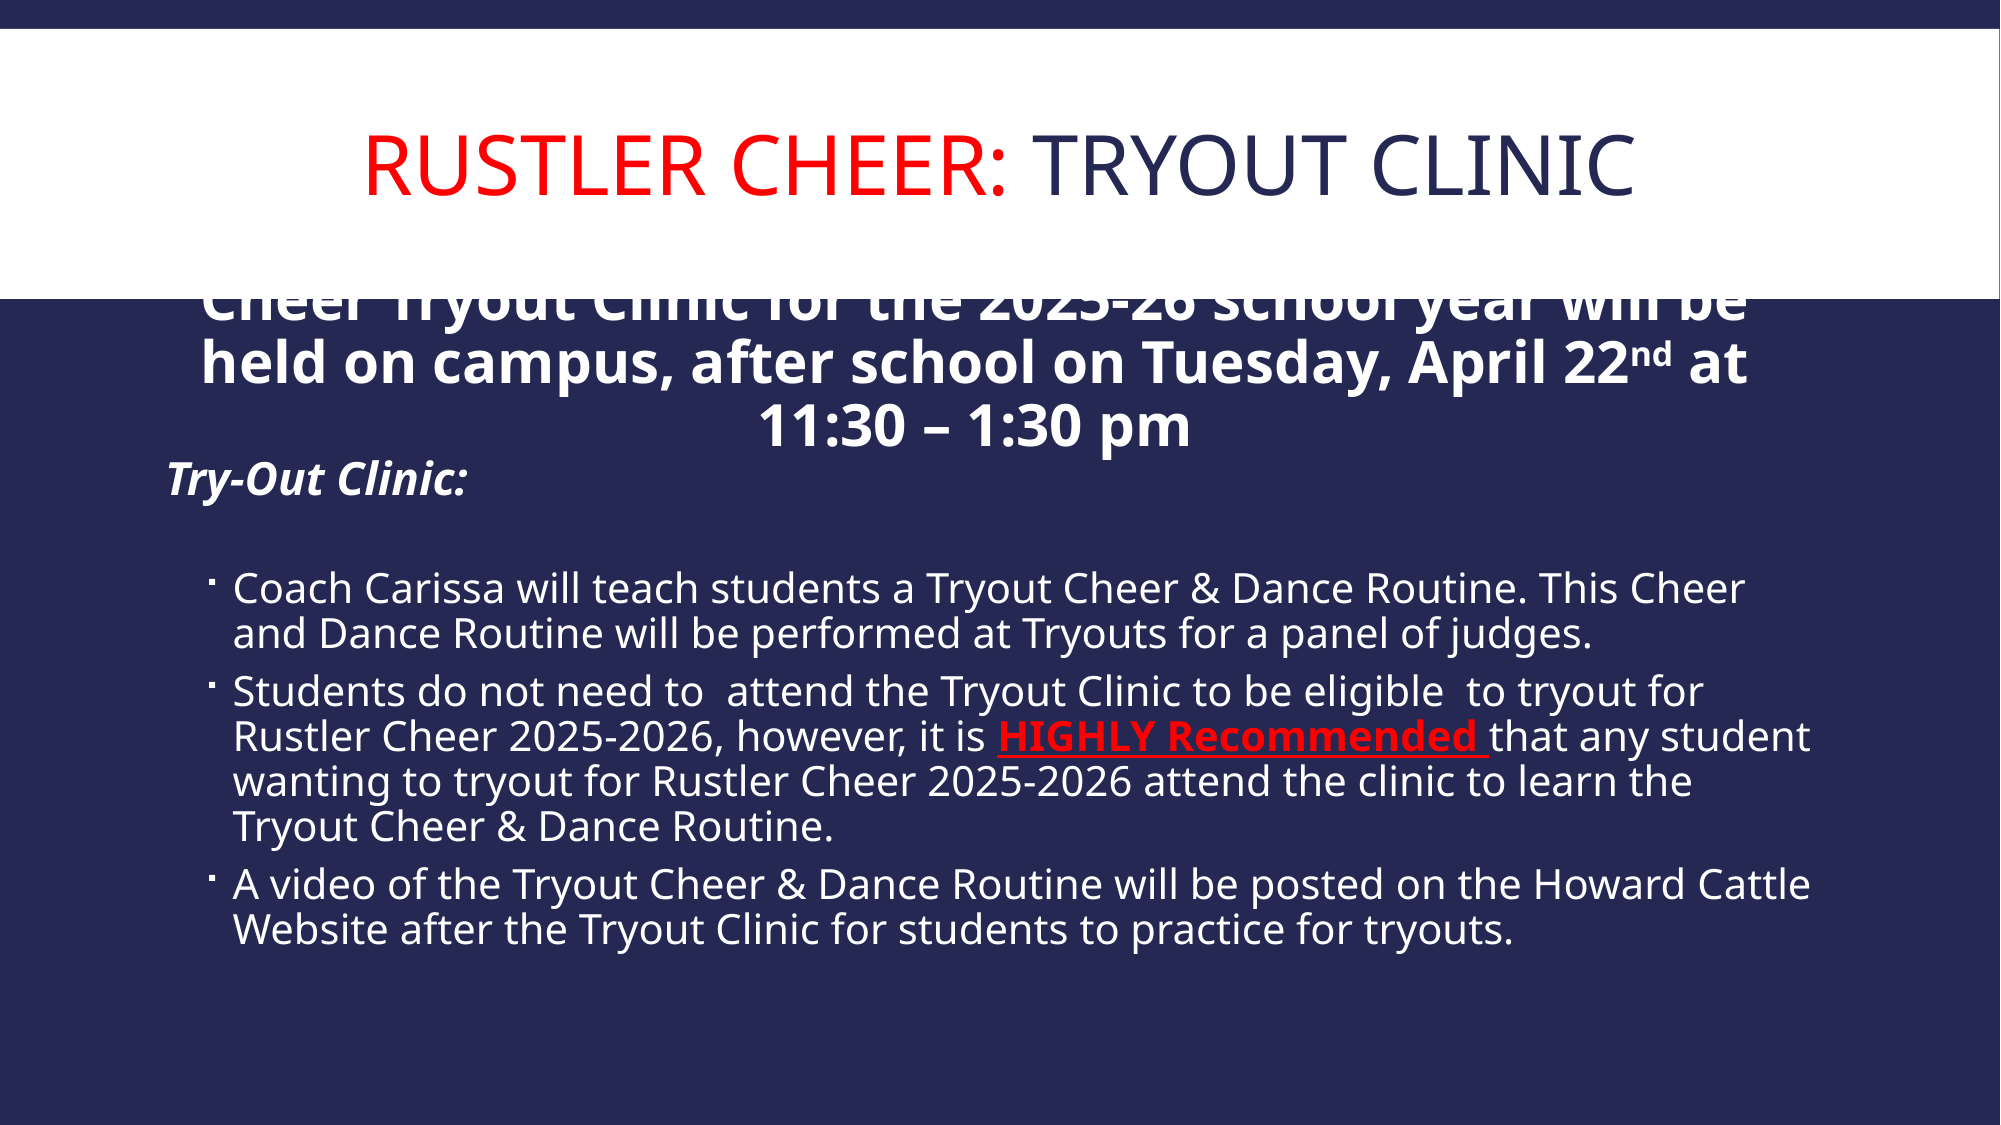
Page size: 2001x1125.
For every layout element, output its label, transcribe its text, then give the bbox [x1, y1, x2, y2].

list Cheer Tryout Clinic for the 2025-26 school year will be held on campus, after school on Tuesday, April 22nd at 11:30 – 1:30 pm [163, 304, 1787, 426]
list Try-Out Clinic: Coach Carissa will teach students a Tryout Cheer & Dance Routine. This Cheer and Dance Routine will be performed at Tryouts for a panel of judges. Students do not need to attend the Tryout Clinic to be eligible to tryout for Rustler Cheer 2025-2026, however, it is HIGHLY Recommended that any student wanting to tryout for Rustler Cheer 2025-2026 attend the clinic to learn the Tryout Cheer & Dance Routine. A video of the Tryout Cheer & Dance Routine will be posted on the Howard Cattle Website after the Tryout Clinic for students to practice for tryouts. [150, 448, 1833, 1110]
title Rustler cheer: tryout Clinic [197, 46, 1803, 295]
